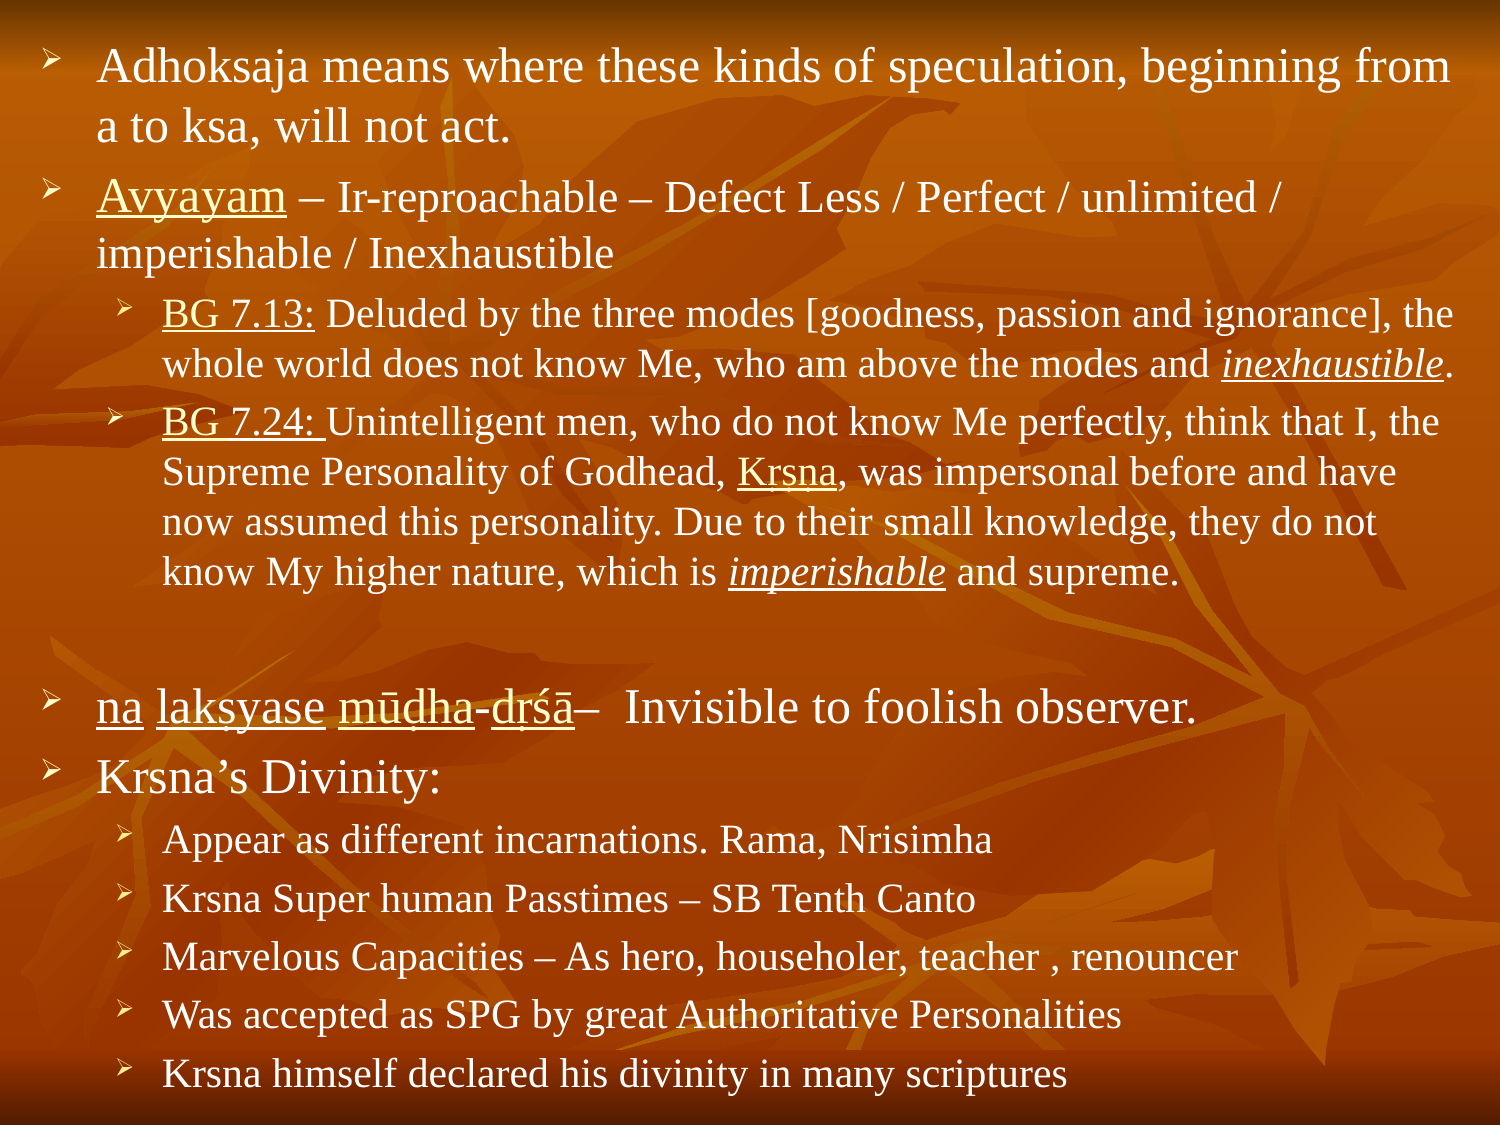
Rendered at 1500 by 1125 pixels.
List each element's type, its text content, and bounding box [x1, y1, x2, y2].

list Adhoksaja means where these kinds of speculation, beginning from a to ksa, will not act. Avyayam – Ir-reproachable – Defect Less / Perfect / unlimited / imperishable / Inexhaustible BG 7.13: Deluded by the three modes [goodness, passion and ignorance], the whole world does not know Me, who am above the modes and inexhaustible. BG 7.24: Unintelligent men, who do not know Me perfectly, think that I, the Supreme Personality of Godhead, Kṛṣṇa, was impersonal before and have now assumed this personality. Due to their small knowledge, they do not know My higher nature, which is imperishable and supreme. na lakṣyase mūḍha-dṛśā– Invisible to foolish observer. Krsna’s Divinity: Appear as different incarnations. Rama, Nrisimha Krsna Super human Passtimes – SB Tenth Canto Marvelous Capacities – As hero, householer, teacher , renouncer Was accepted as SPG by great Authoritative Personalities Krsna himself declared his divinity in many scriptures [24, 24, 1488, 1125]
